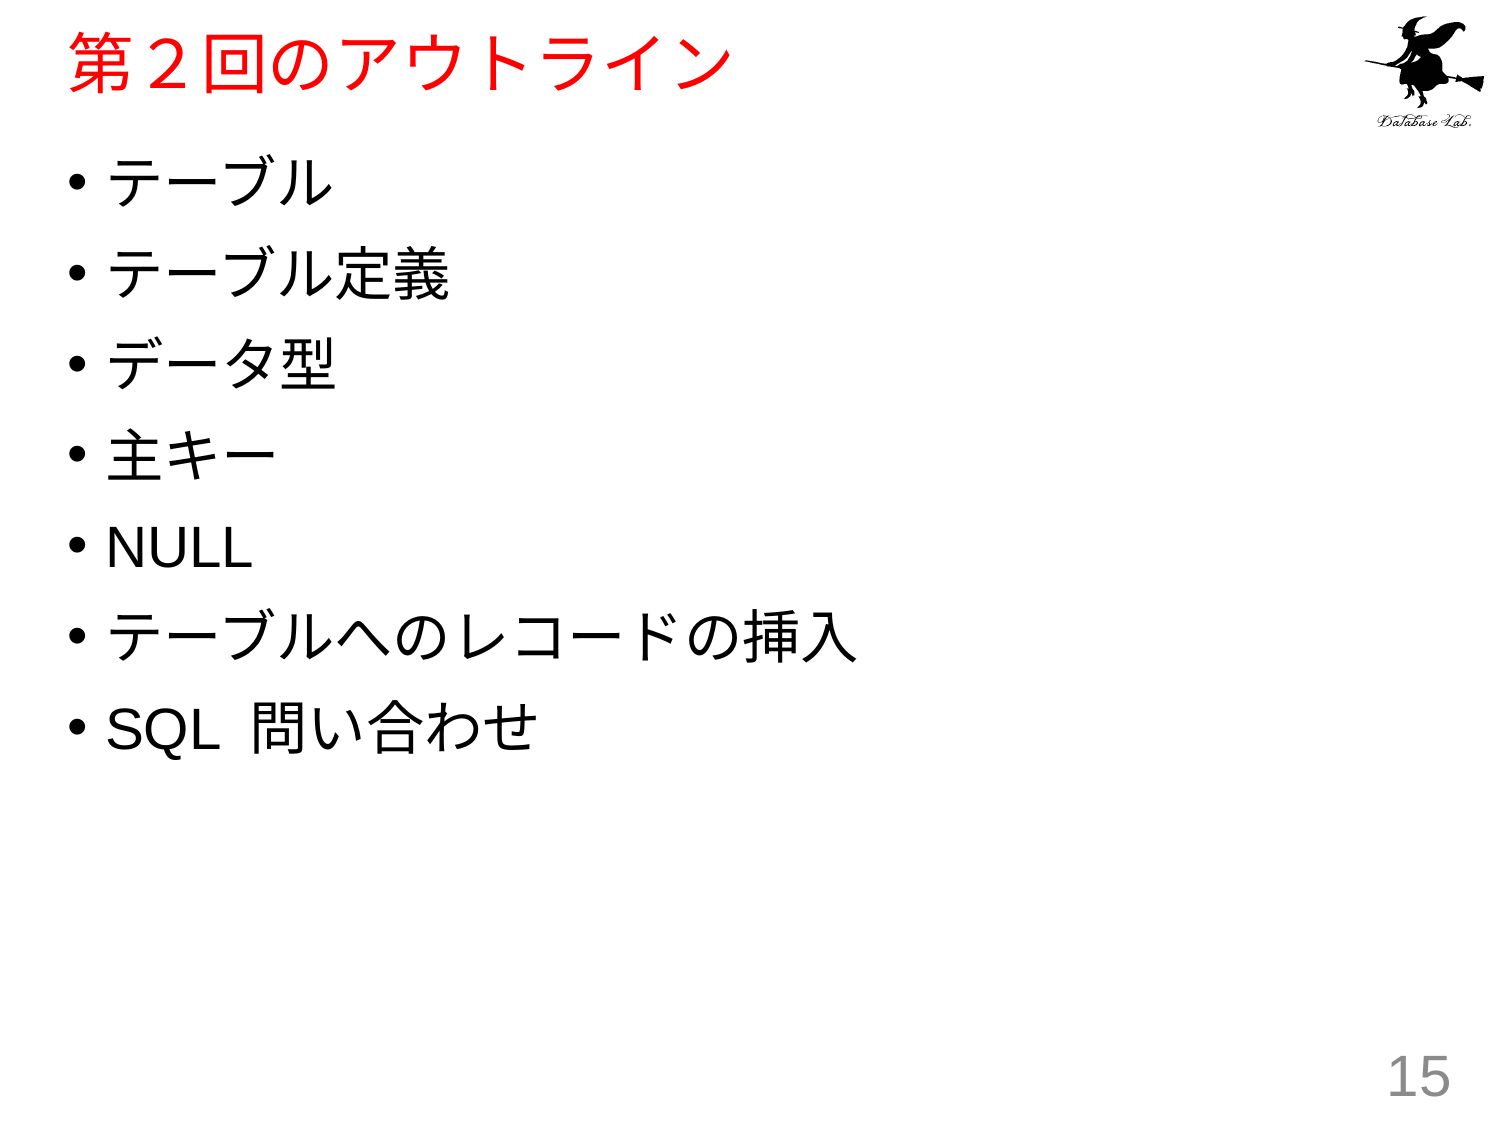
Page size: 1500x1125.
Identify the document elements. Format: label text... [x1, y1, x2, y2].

title 第２回のアウトライン [52, 28, 1441, 106]
picture [1362, 14, 1486, 130]
slide_number 15 [1129, 1042, 1467, 1103]
list テーブル テーブル定義 データ型 主キー NULL テーブルへのレコードの挿入 SQL 問い合わせ [52, 138, 1441, 1014]
